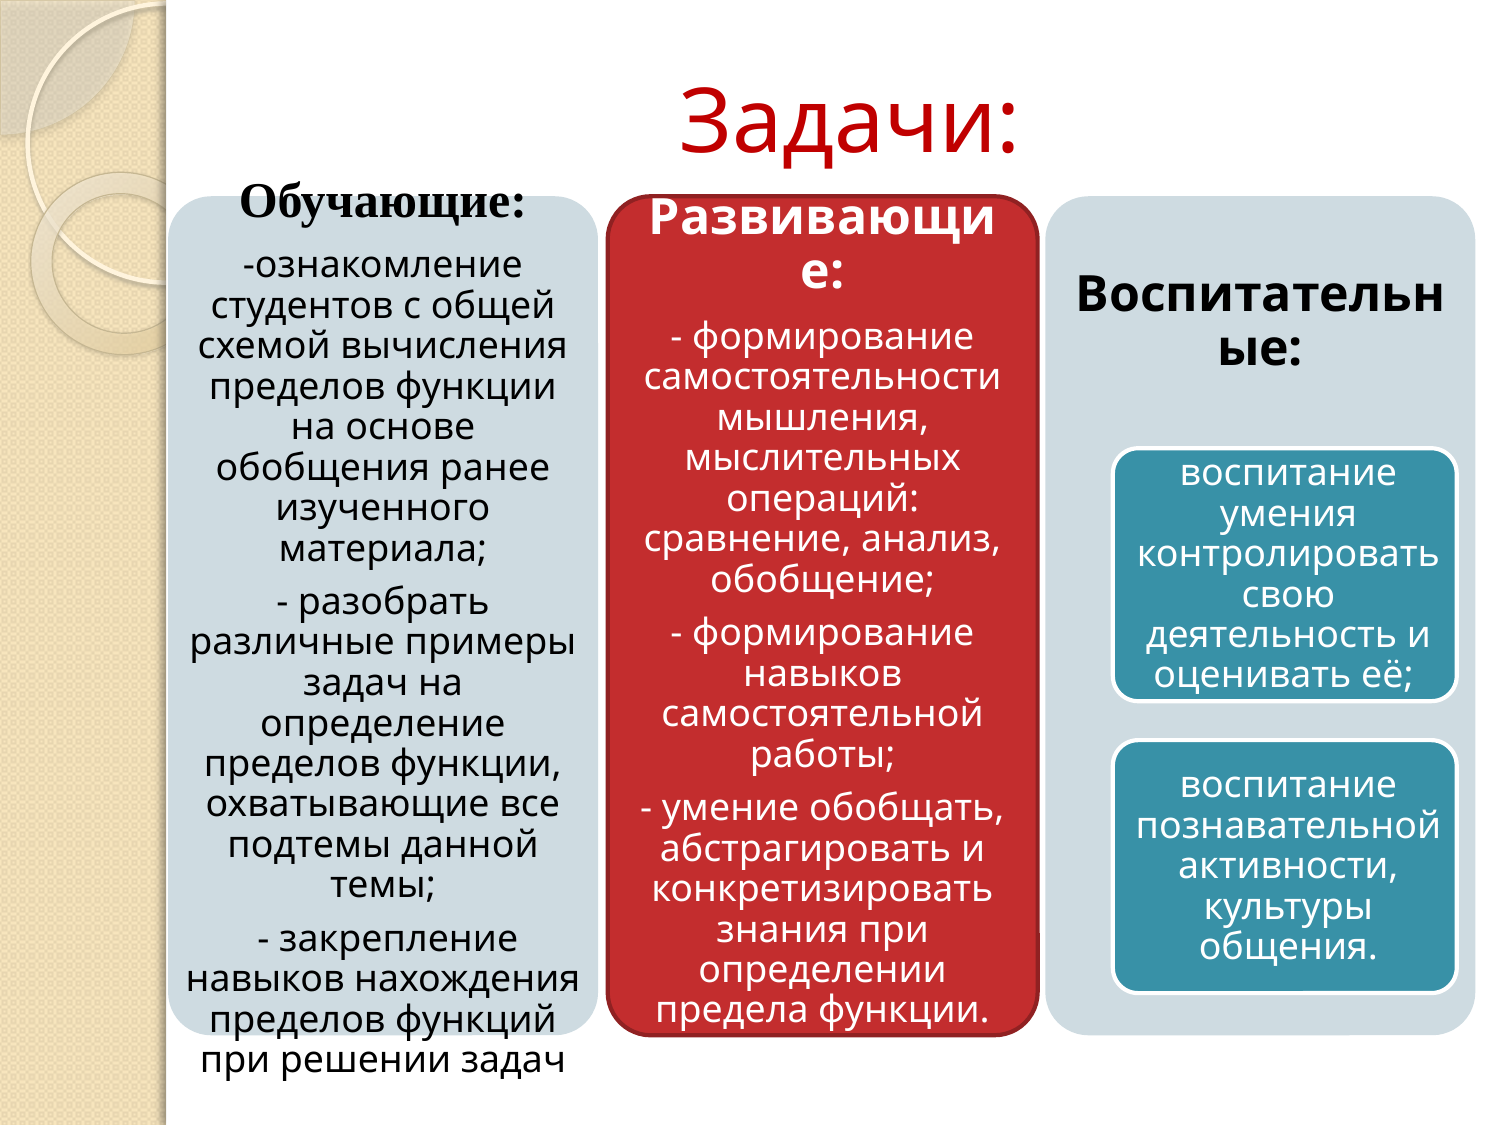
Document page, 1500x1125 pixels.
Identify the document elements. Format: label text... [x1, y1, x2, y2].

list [145, 195, 1500, 1036]
title Задачи: [246, 23, 1477, 193]
